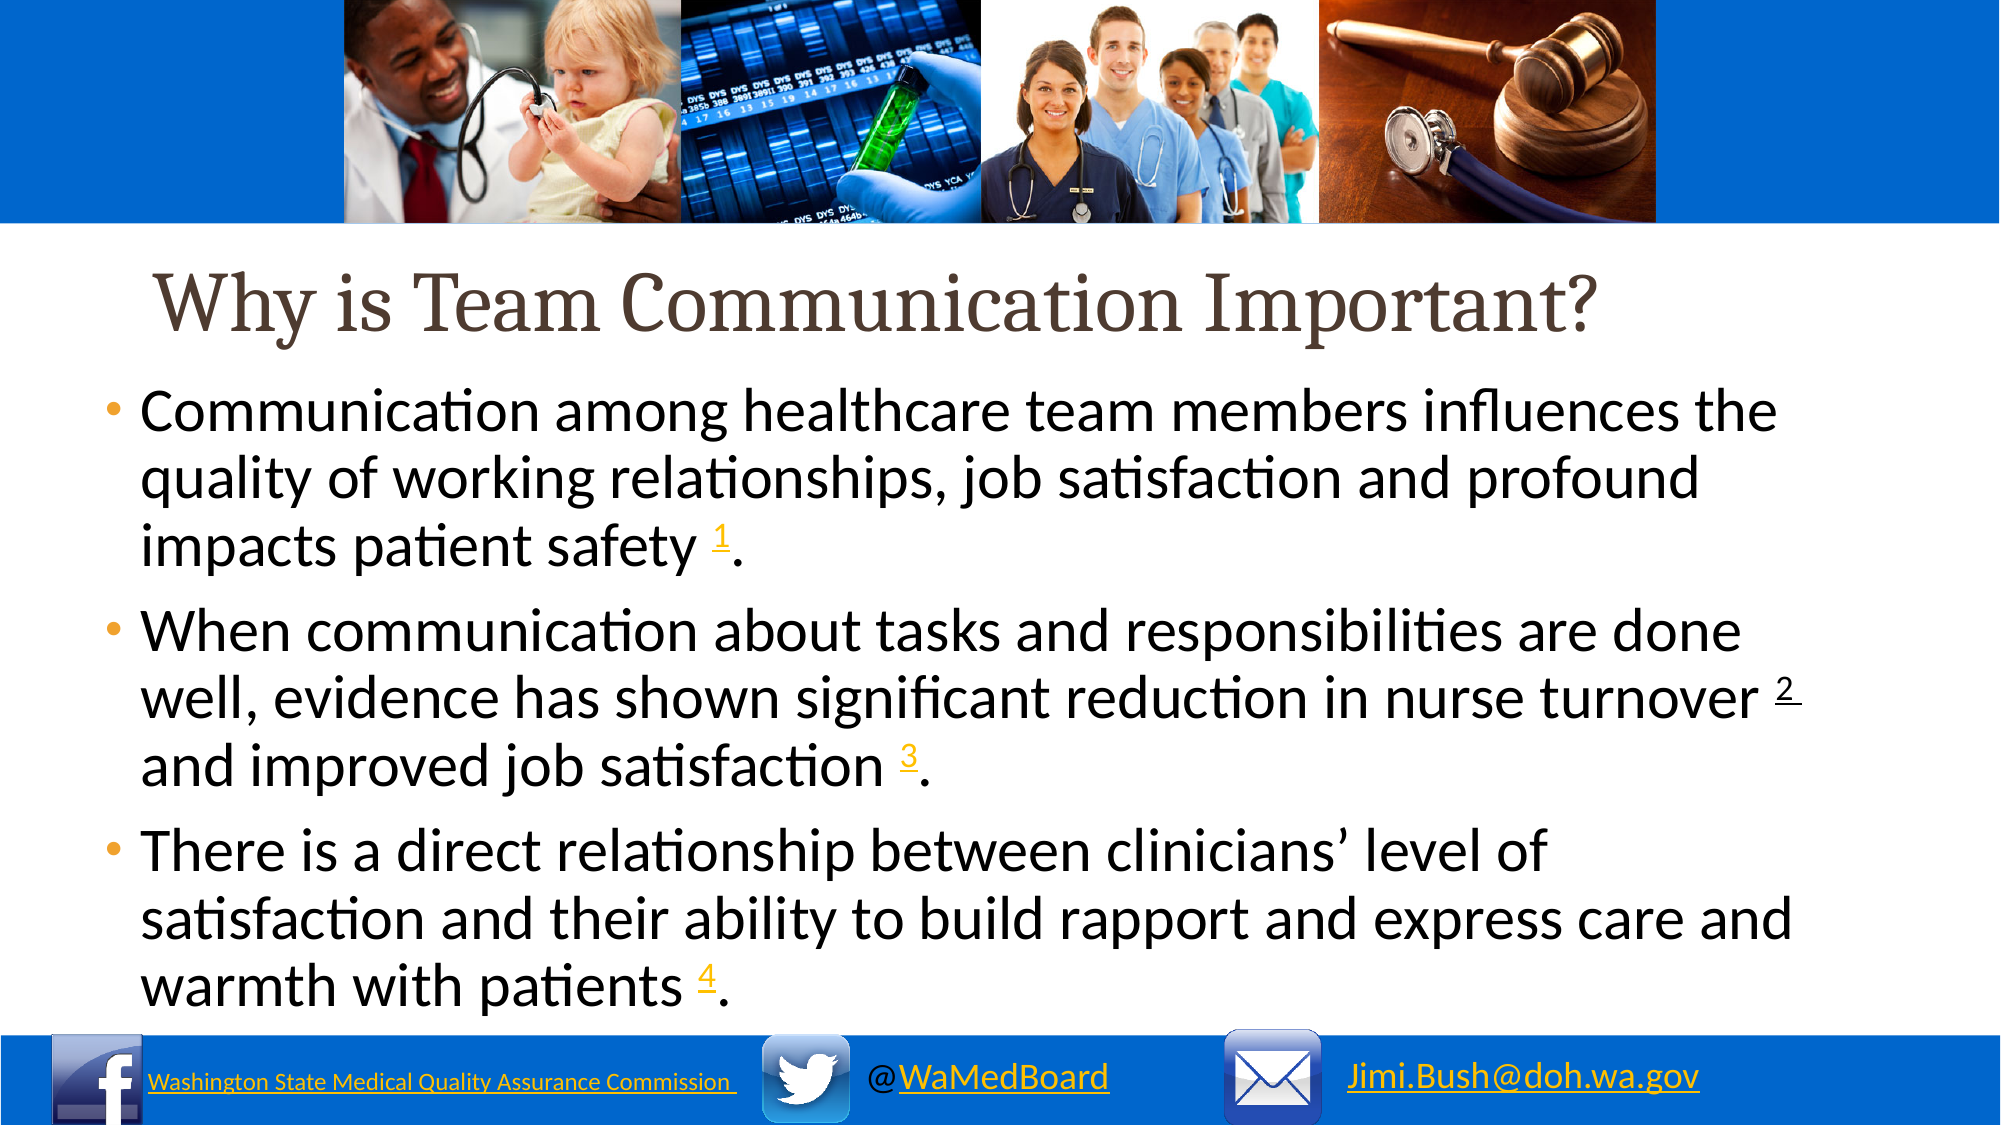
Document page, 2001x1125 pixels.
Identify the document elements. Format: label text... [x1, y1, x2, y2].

picture [344, 0, 1656, 223]
picture [762, 1035, 850, 1123]
title Why is Team Communication Important? [137, 237, 1863, 357]
picture [1220, 1035, 1325, 1125]
list Communication among healthcare team members influences the quality of working relationships, job satisfaction and profound impacts patient safety 1. When communication about tasks and responsibilities are done well, evidence has shown significant reduction in nurse turnover 2 and improved job satisfaction 3. There is a direct relationship between clinicians’ level of satisfaction and their ability to build rapport and express care and warmth with patients 4. [90, 370, 1863, 1035]
picture [45, 1028, 146, 1125]
